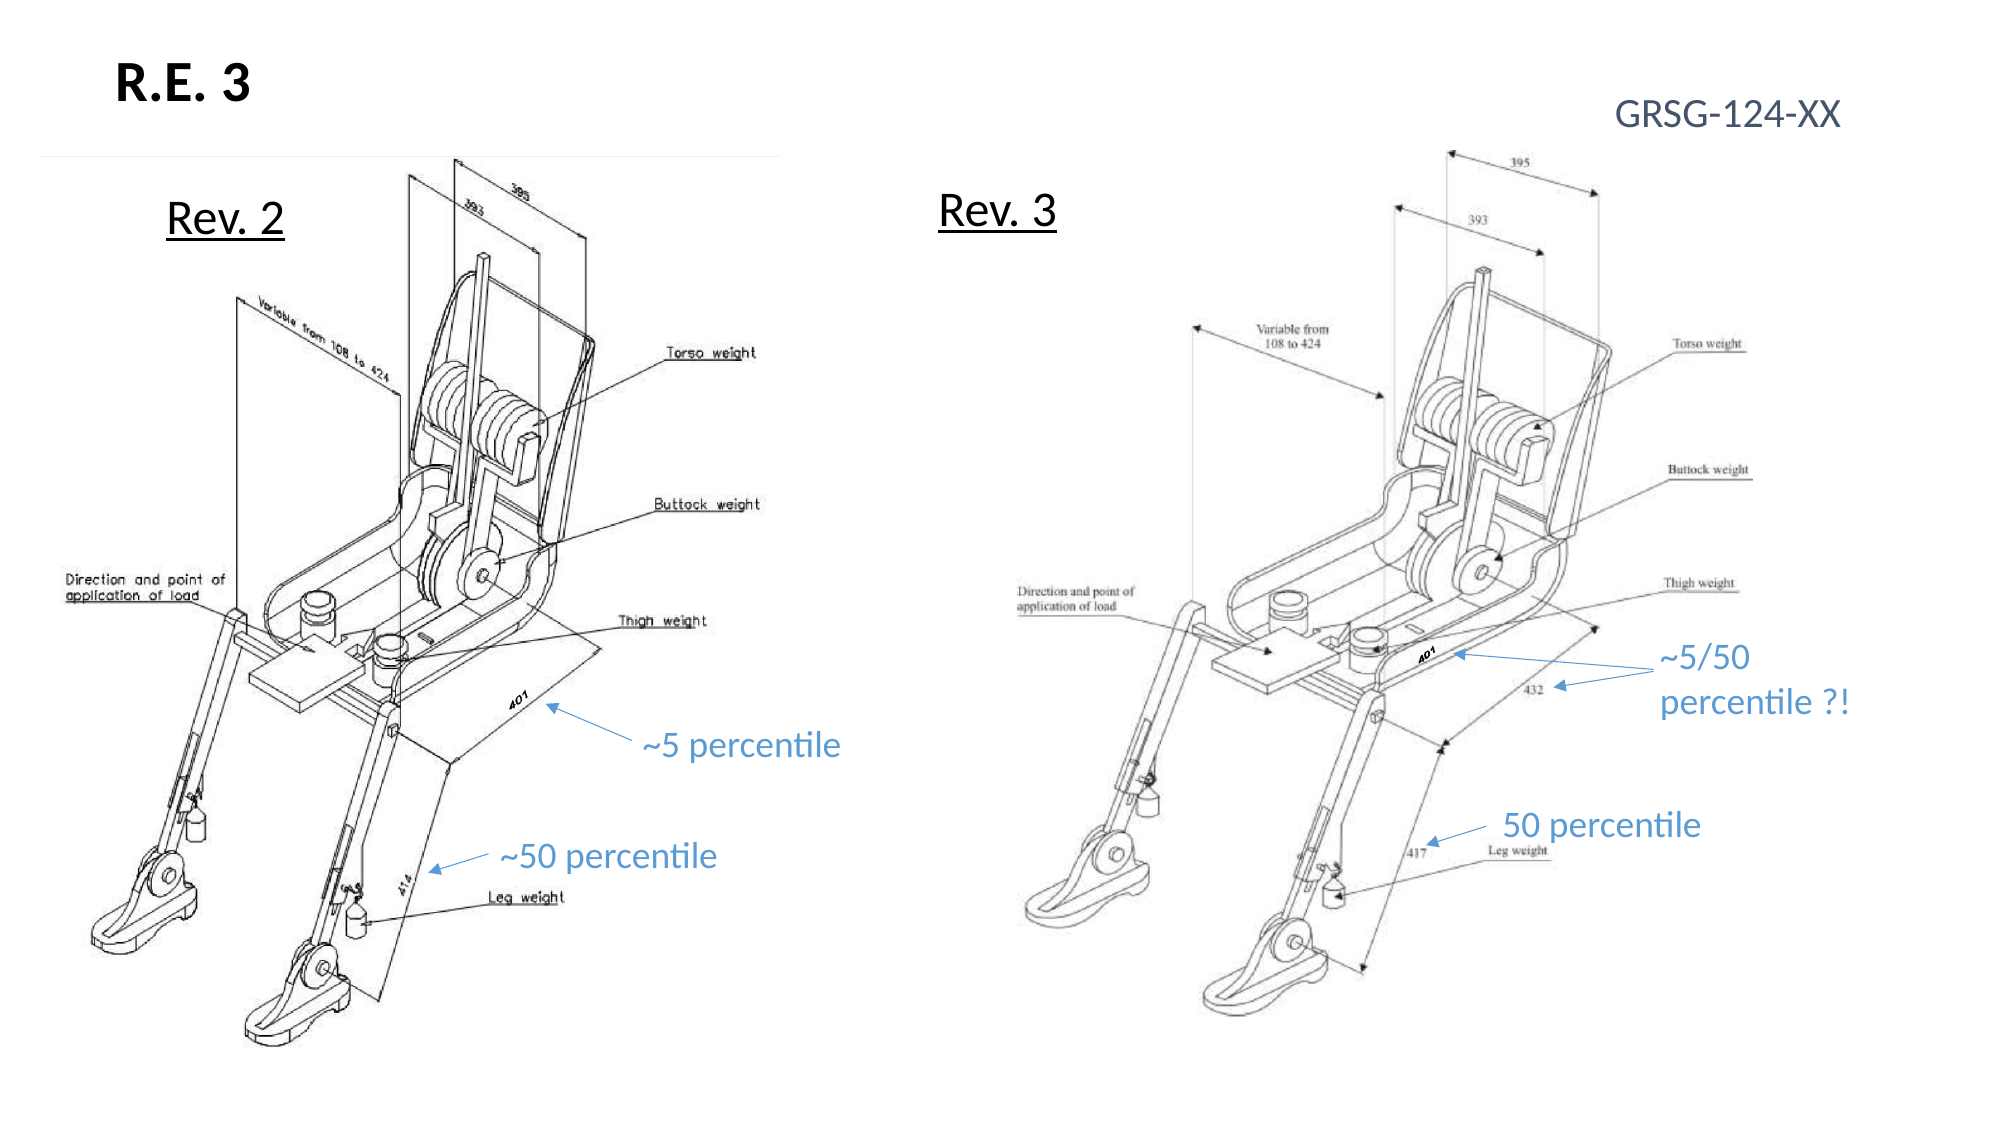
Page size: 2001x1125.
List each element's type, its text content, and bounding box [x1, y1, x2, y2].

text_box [1553, 671, 1654, 688]
text_box ~5 percentile [781, 712, 857, 773]
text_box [1452, 653, 1654, 670]
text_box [428, 853, 489, 873]
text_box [545, 703, 633, 741]
text_box R.E. 3 [101, 44, 1381, 157]
text_box ~5/50 percentile ?! [1756, 624, 1867, 730]
text_box GRSG-124-XX [1556, 78, 1856, 163]
text_box Rev. 3 [923, 175, 993, 268]
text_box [1425, 826, 1487, 846]
picture [40, 156, 781, 1056]
picture [993, 144, 1756, 1025]
